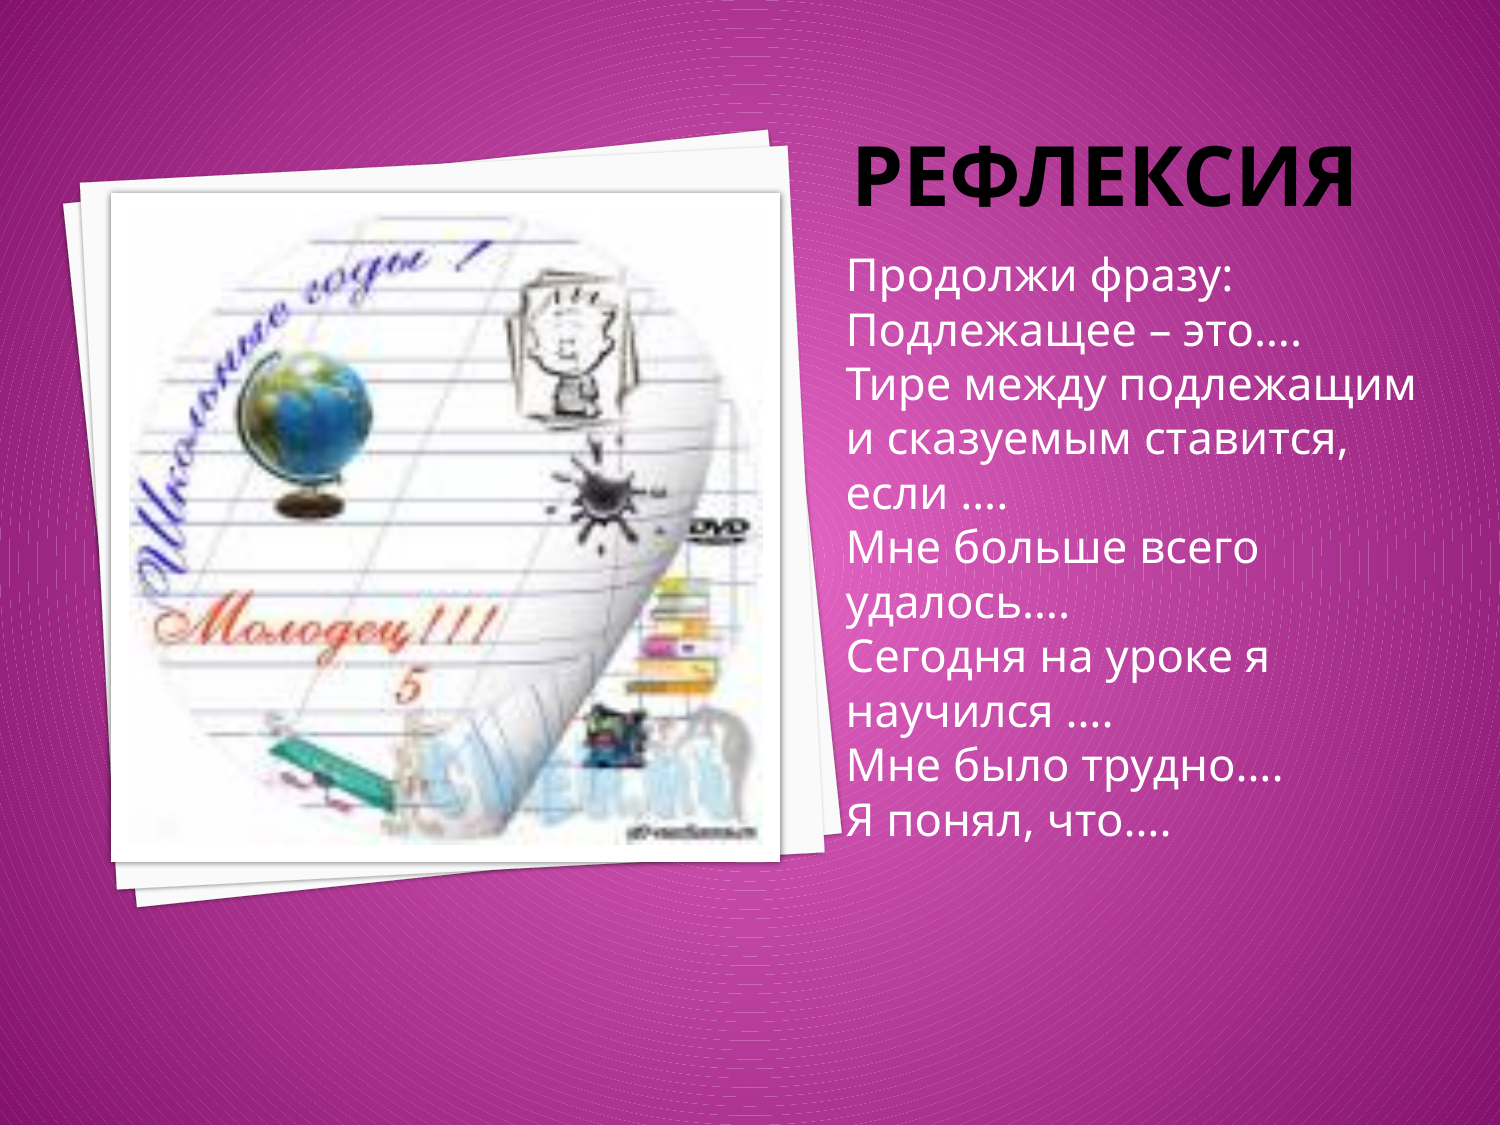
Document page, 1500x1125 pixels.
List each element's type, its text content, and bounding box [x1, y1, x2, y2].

picture [128, 210, 764, 846]
title Рефлексия [843, 0, 1435, 223]
list Продолжи фразу: Подлежащее – это…. Тире между подлежащим и сказуемым ставится, если …. Мне больше всего удалось…. Сегодня на уроке я научился …. Мне было трудно…. Я понял, что…. [831, 245, 1447, 854]
